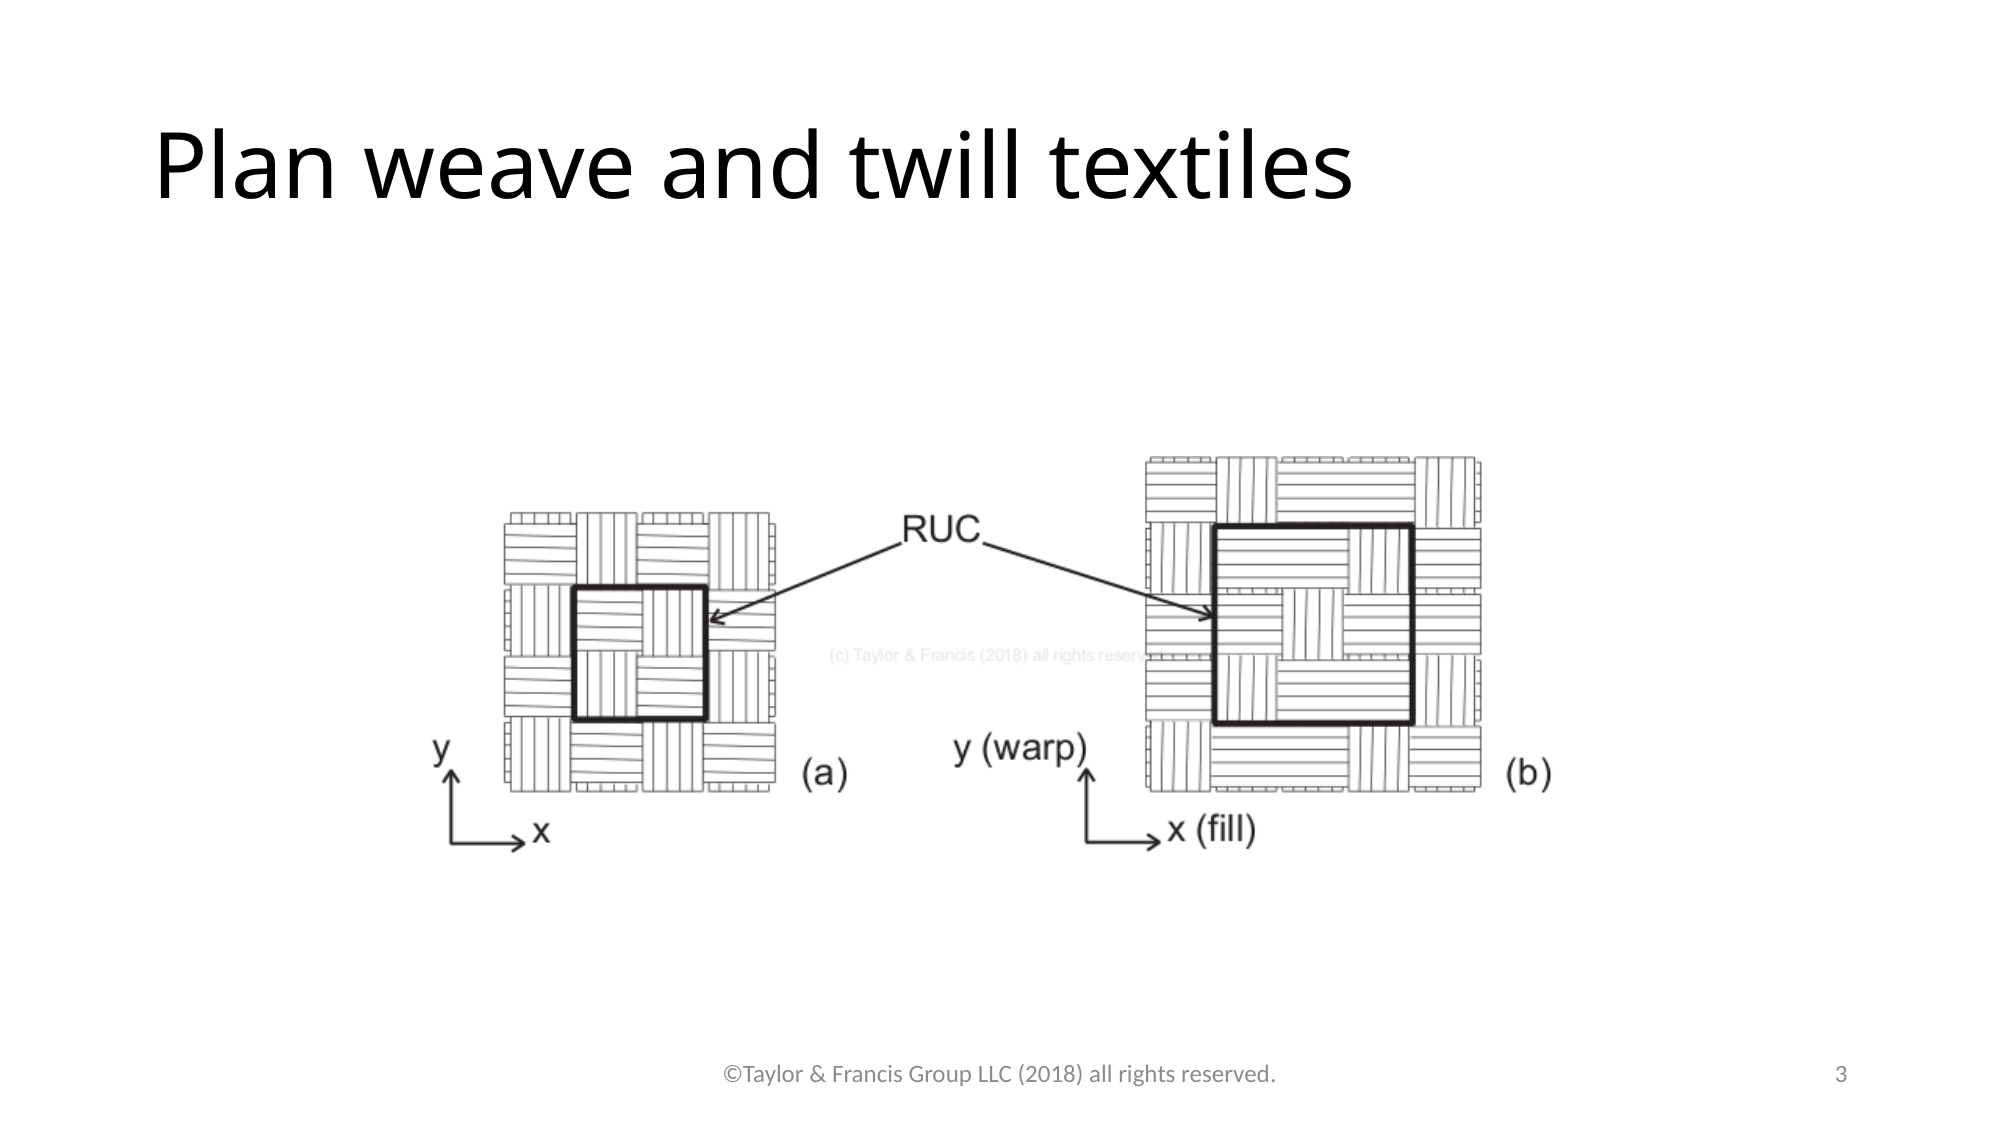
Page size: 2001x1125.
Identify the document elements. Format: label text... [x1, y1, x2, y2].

slide_number 3 [1412, 1042, 1863, 1103]
title Plan weave and twill textiles [137, 59, 1863, 278]
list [429, 456, 1571, 857]
footer ©Taylor & Francis Group LLC (2018) all rights reserved. [662, 1042, 1338, 1103]
